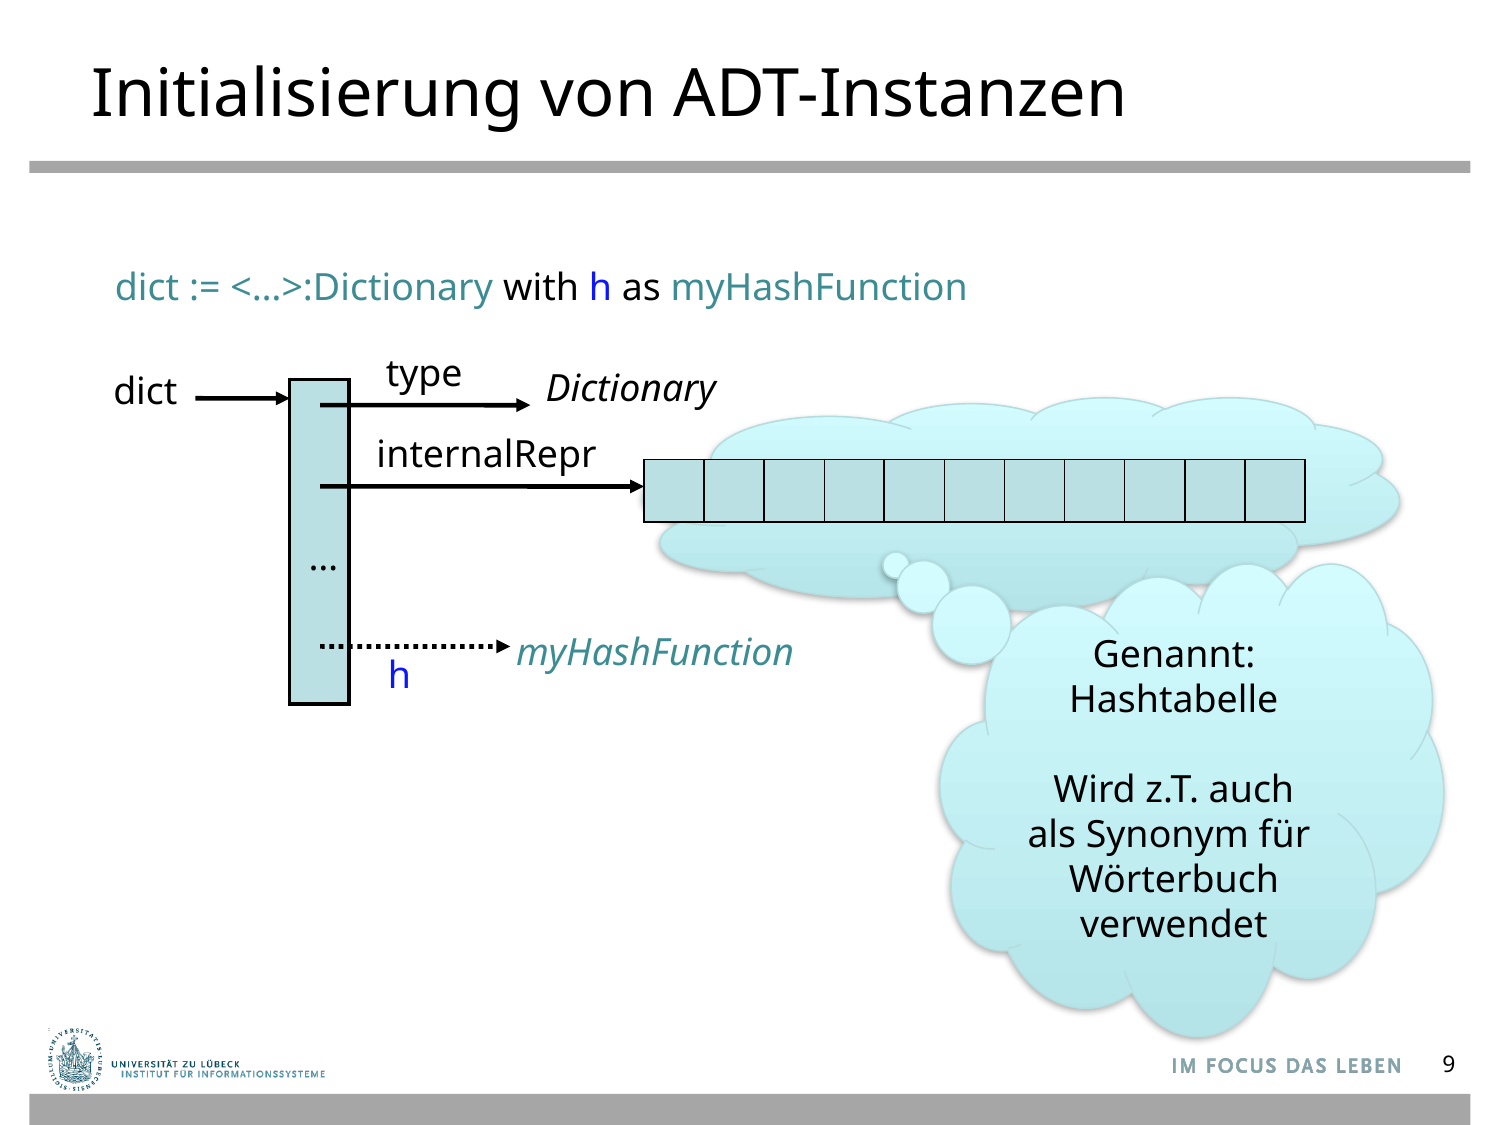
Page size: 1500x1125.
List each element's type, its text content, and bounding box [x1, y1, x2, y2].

text_box [195, 392, 290, 405]
picture [1173, 1058, 1305, 1073]
text_box dict := <…>:Dictionary with h as myHashFunction [100, 255, 1363, 315]
slide_number 9 [1305, 1050, 1471, 1083]
text_box h [373, 643, 426, 704]
text_box [495, 640, 501, 653]
text_box [659, 396, 1401, 611]
title Initialisierung von ADT-Instanzen [76, 42, 1427, 126]
text_box … [294, 525, 354, 586]
text_box [320, 480, 638, 493]
text_box internalRepr [361, 422, 612, 483]
text_box [320, 398, 530, 412]
text_box dict [98, 360, 193, 420]
text_box myHashFunction [501, 620, 810, 680]
text_box [289, 379, 350, 705]
text_box type [371, 341, 478, 402]
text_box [643, 459, 1306, 523]
text_box Dictionary [530, 356, 731, 417]
text_box Genannt: Hashtabelle Wird z.T. auch als Synonym für Wörterbuch verwendet [882, 551, 1445, 1038]
